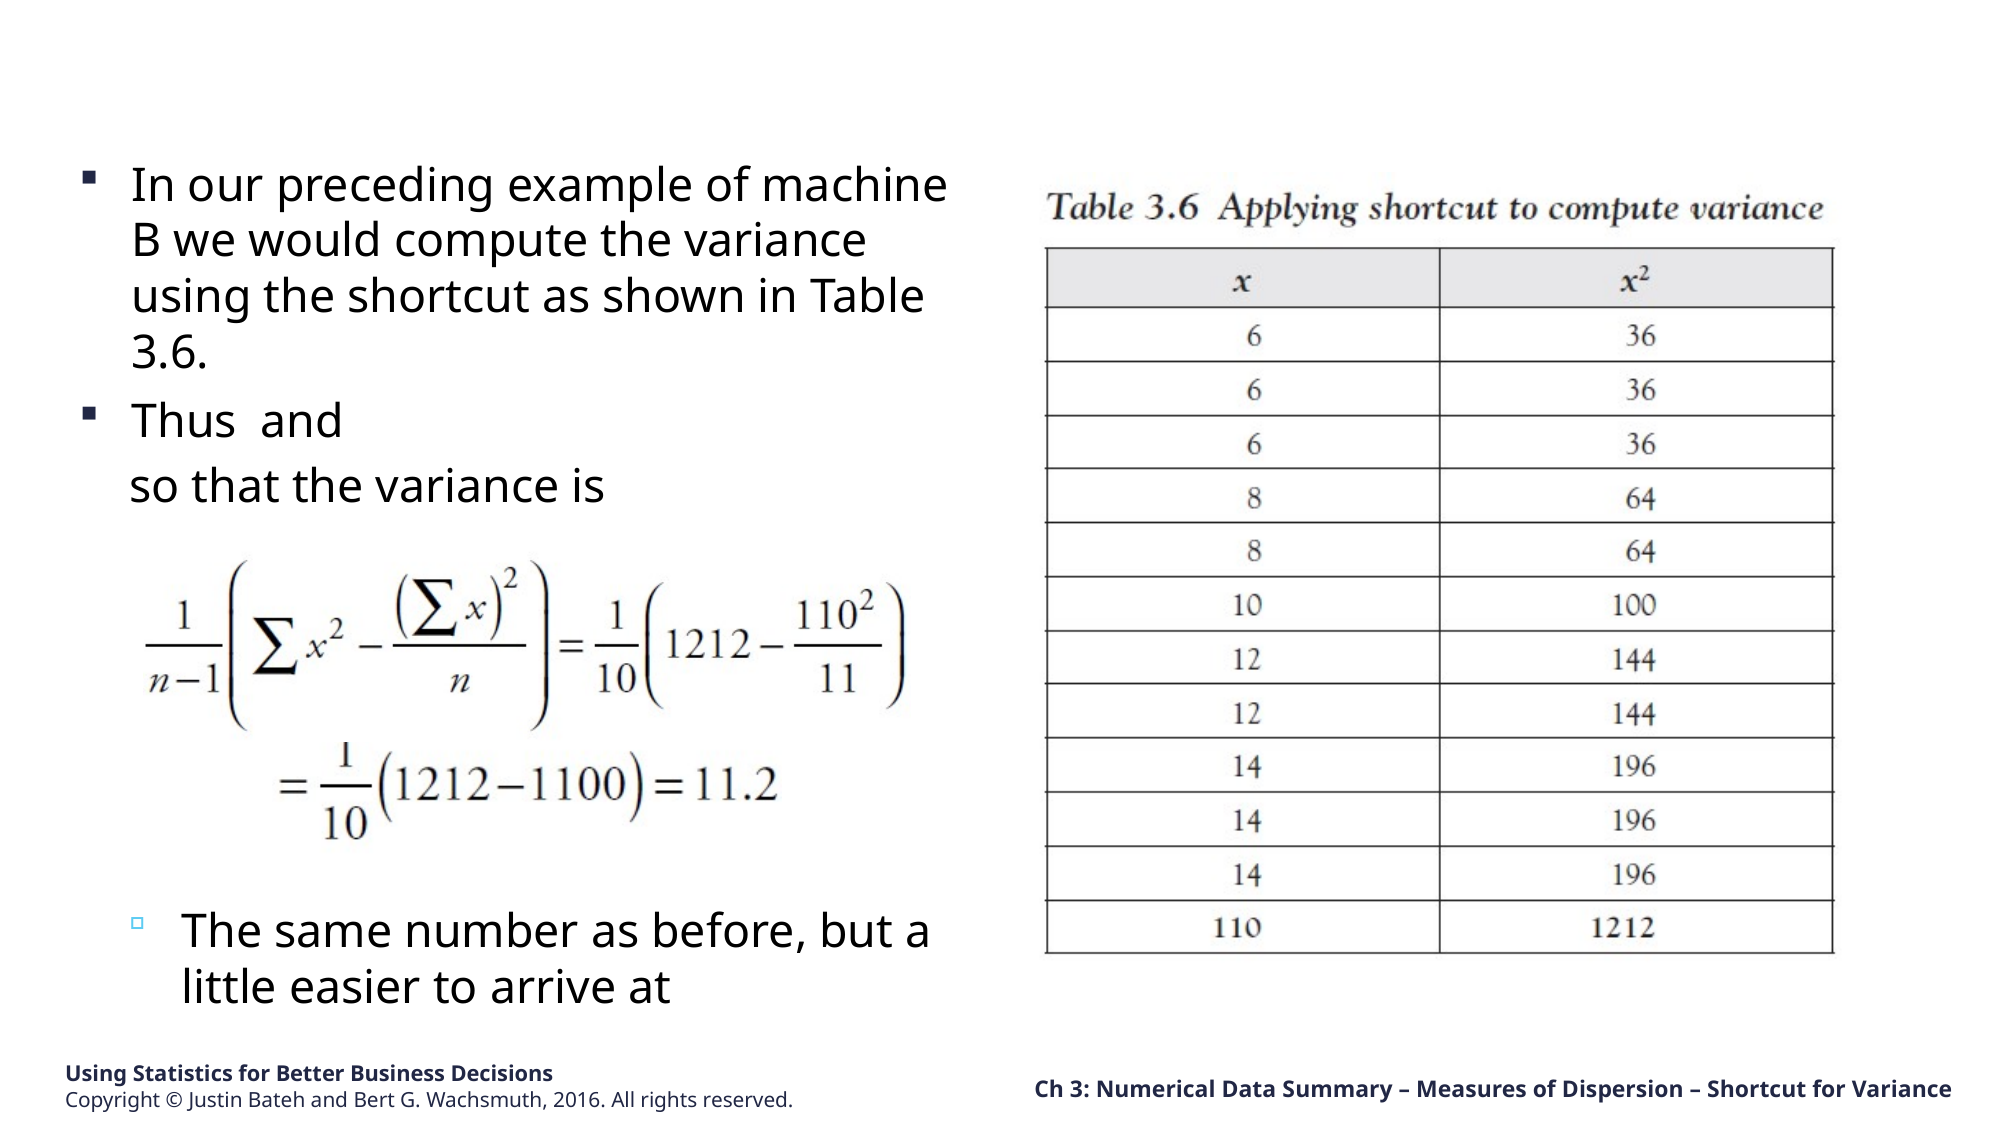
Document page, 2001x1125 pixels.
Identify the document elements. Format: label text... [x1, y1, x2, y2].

text_box Ch 3: Numerical Data Summary – Measures of Dispersion – Shortcut for Variance [821, 1067, 1968, 1110]
picture [1026, 171, 1851, 965]
picture [142, 540, 912, 882]
